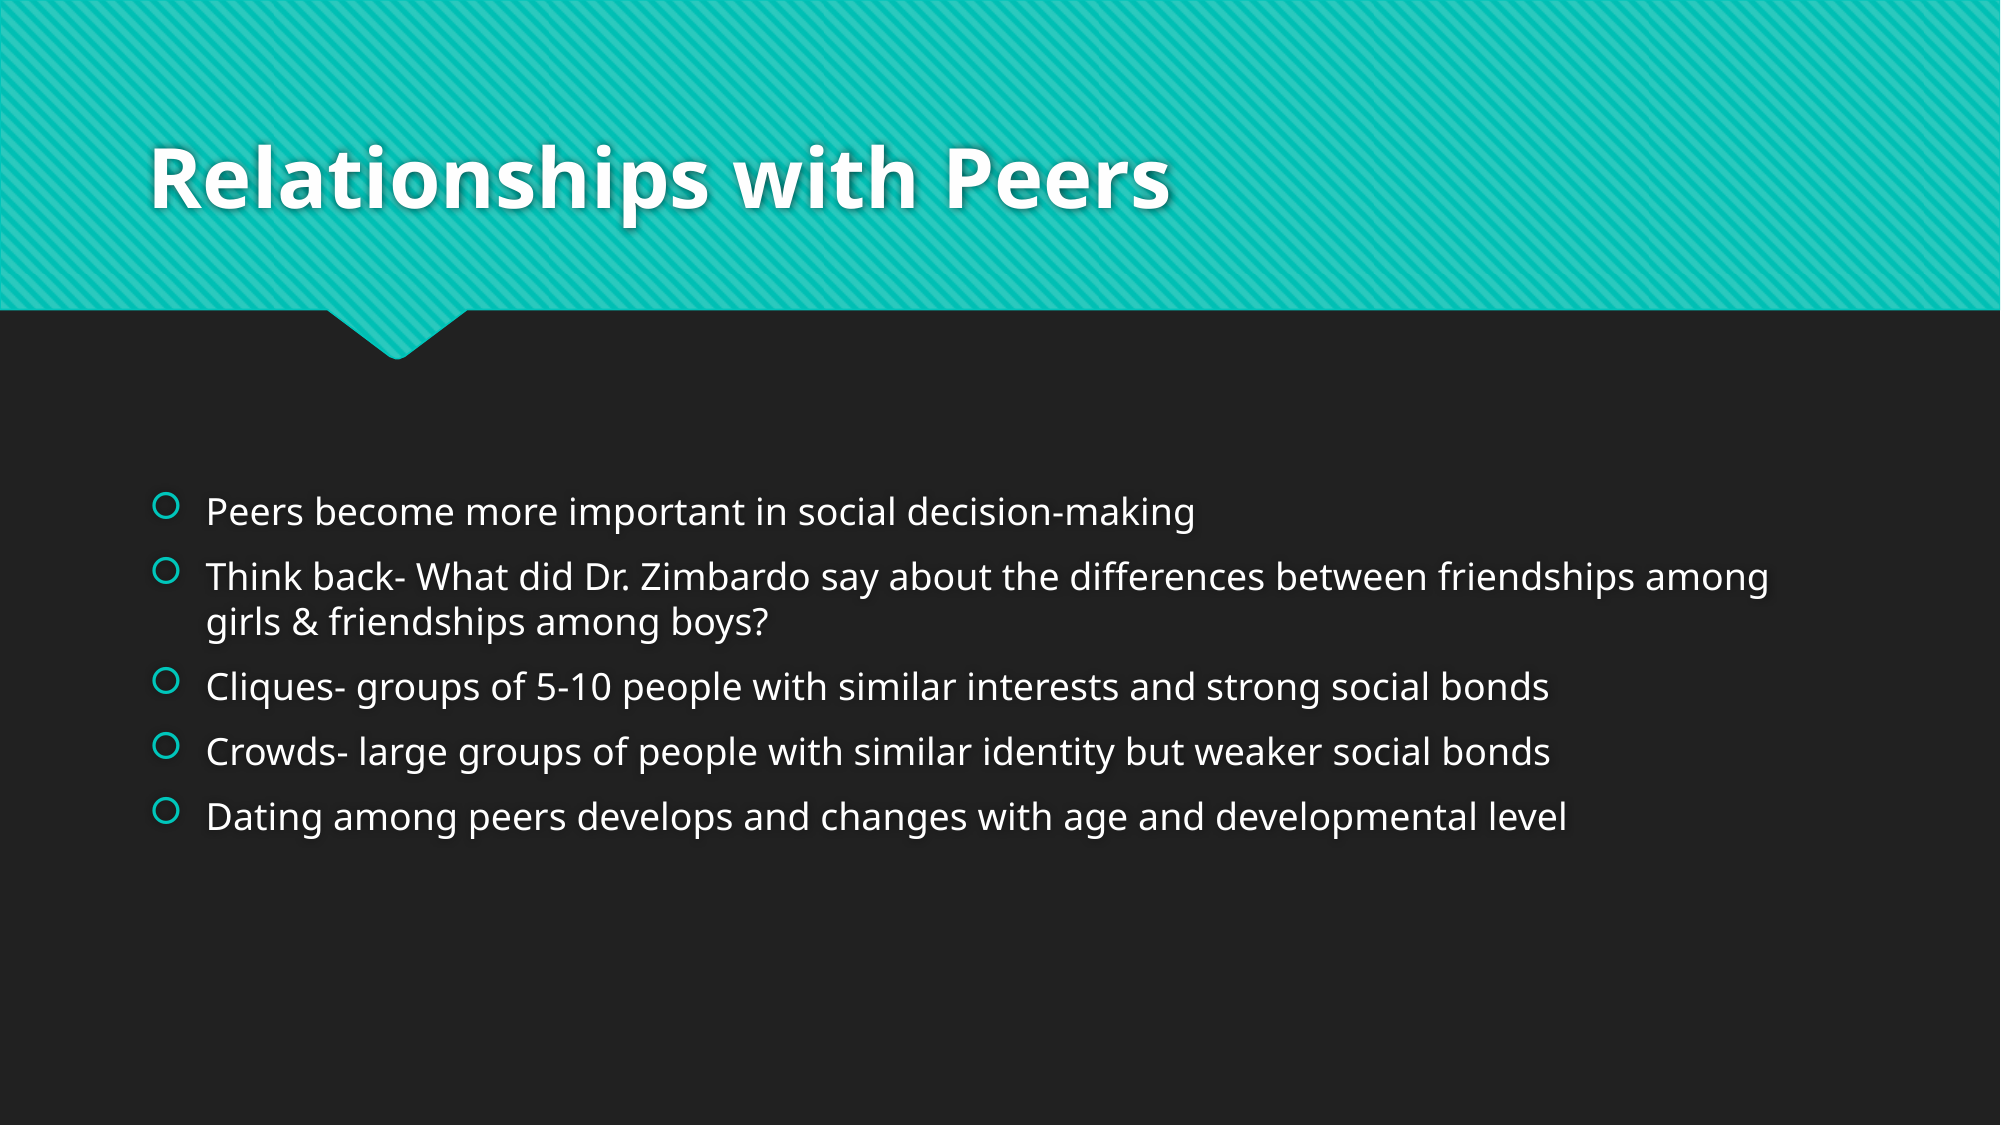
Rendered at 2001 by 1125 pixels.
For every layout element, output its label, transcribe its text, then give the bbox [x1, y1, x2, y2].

list Peers become more important in social decision-making Think back- What did Dr. Zimbardo say about the differences between friendships among girls & friendships among boys? Cliques- groups of 5-10 people with similar interests and strong social bonds Crowds- large groups of people with similar identity but weaker social bonds Dating among peers develops and changes with age and developmental level [134, 364, 1866, 962]
title Relationships with Peers [132, 73, 1868, 233]
